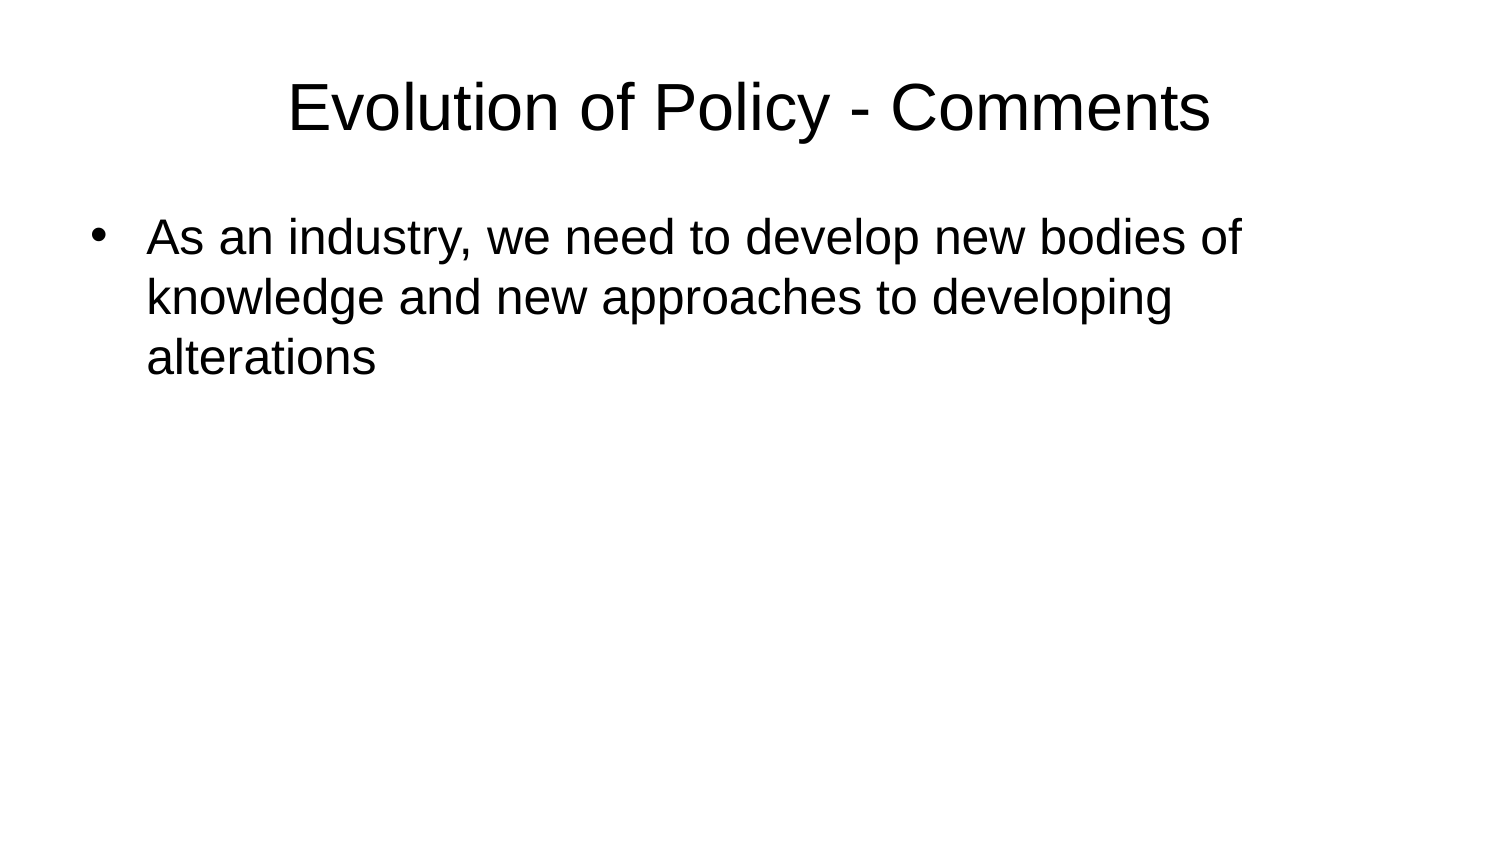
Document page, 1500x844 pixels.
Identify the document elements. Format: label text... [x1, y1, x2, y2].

list As an industry, we need to develop new bodies of knowledge and new approaches to developing alterations [75, 196, 1425, 754]
title Evolution of Policy - Comments [75, 33, 1425, 175]
